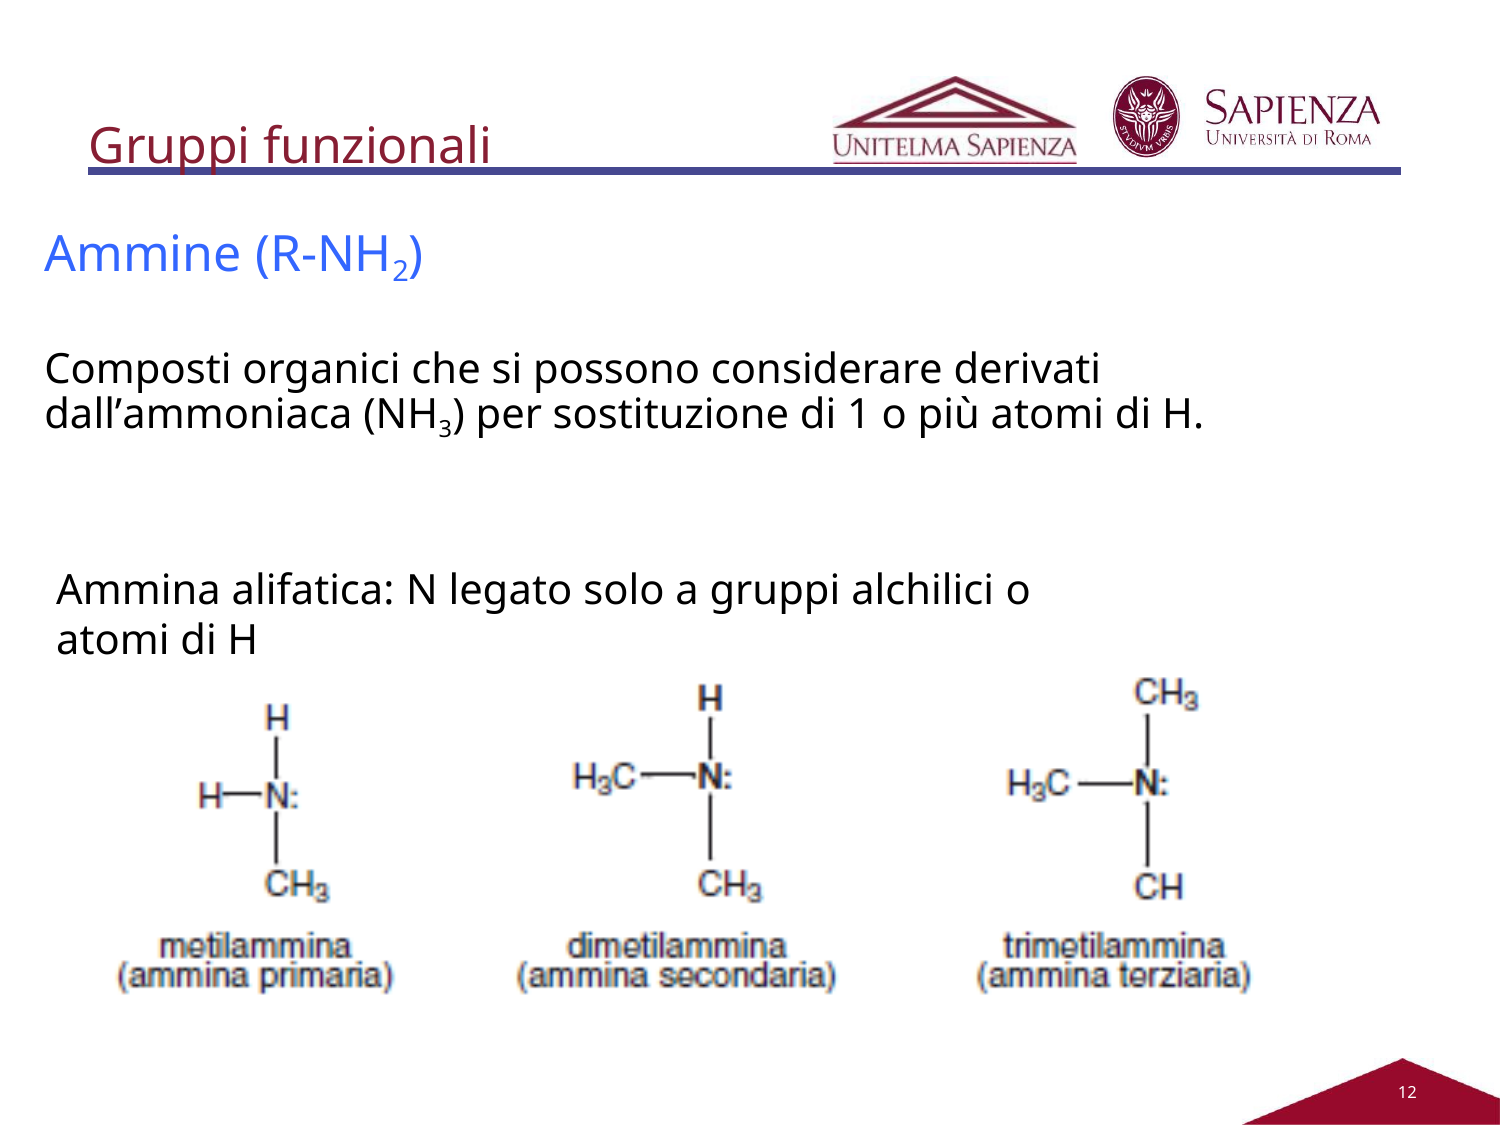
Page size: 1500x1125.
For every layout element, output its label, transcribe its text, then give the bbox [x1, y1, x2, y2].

title Gruppi funzionali [86, 113, 1414, 302]
slide_number 11 [1393, 1081, 1422, 1125]
picture [1104, 66, 1414, 113]
text_box Ammine (R-NH2) Composti organici che si possono considerare derivati dall’ammoniaca (NH3) per sostituzione di 1 o più atomi di H. [42, 221, 1401, 442]
text_box Ammina alifatica: N legato solo a gruppi alchilici o atomi di H [54, 563, 1120, 664]
text_box [91, 663, 1267, 1011]
picture [832, 76, 1077, 113]
picture [1241, 1058, 1500, 1125]
